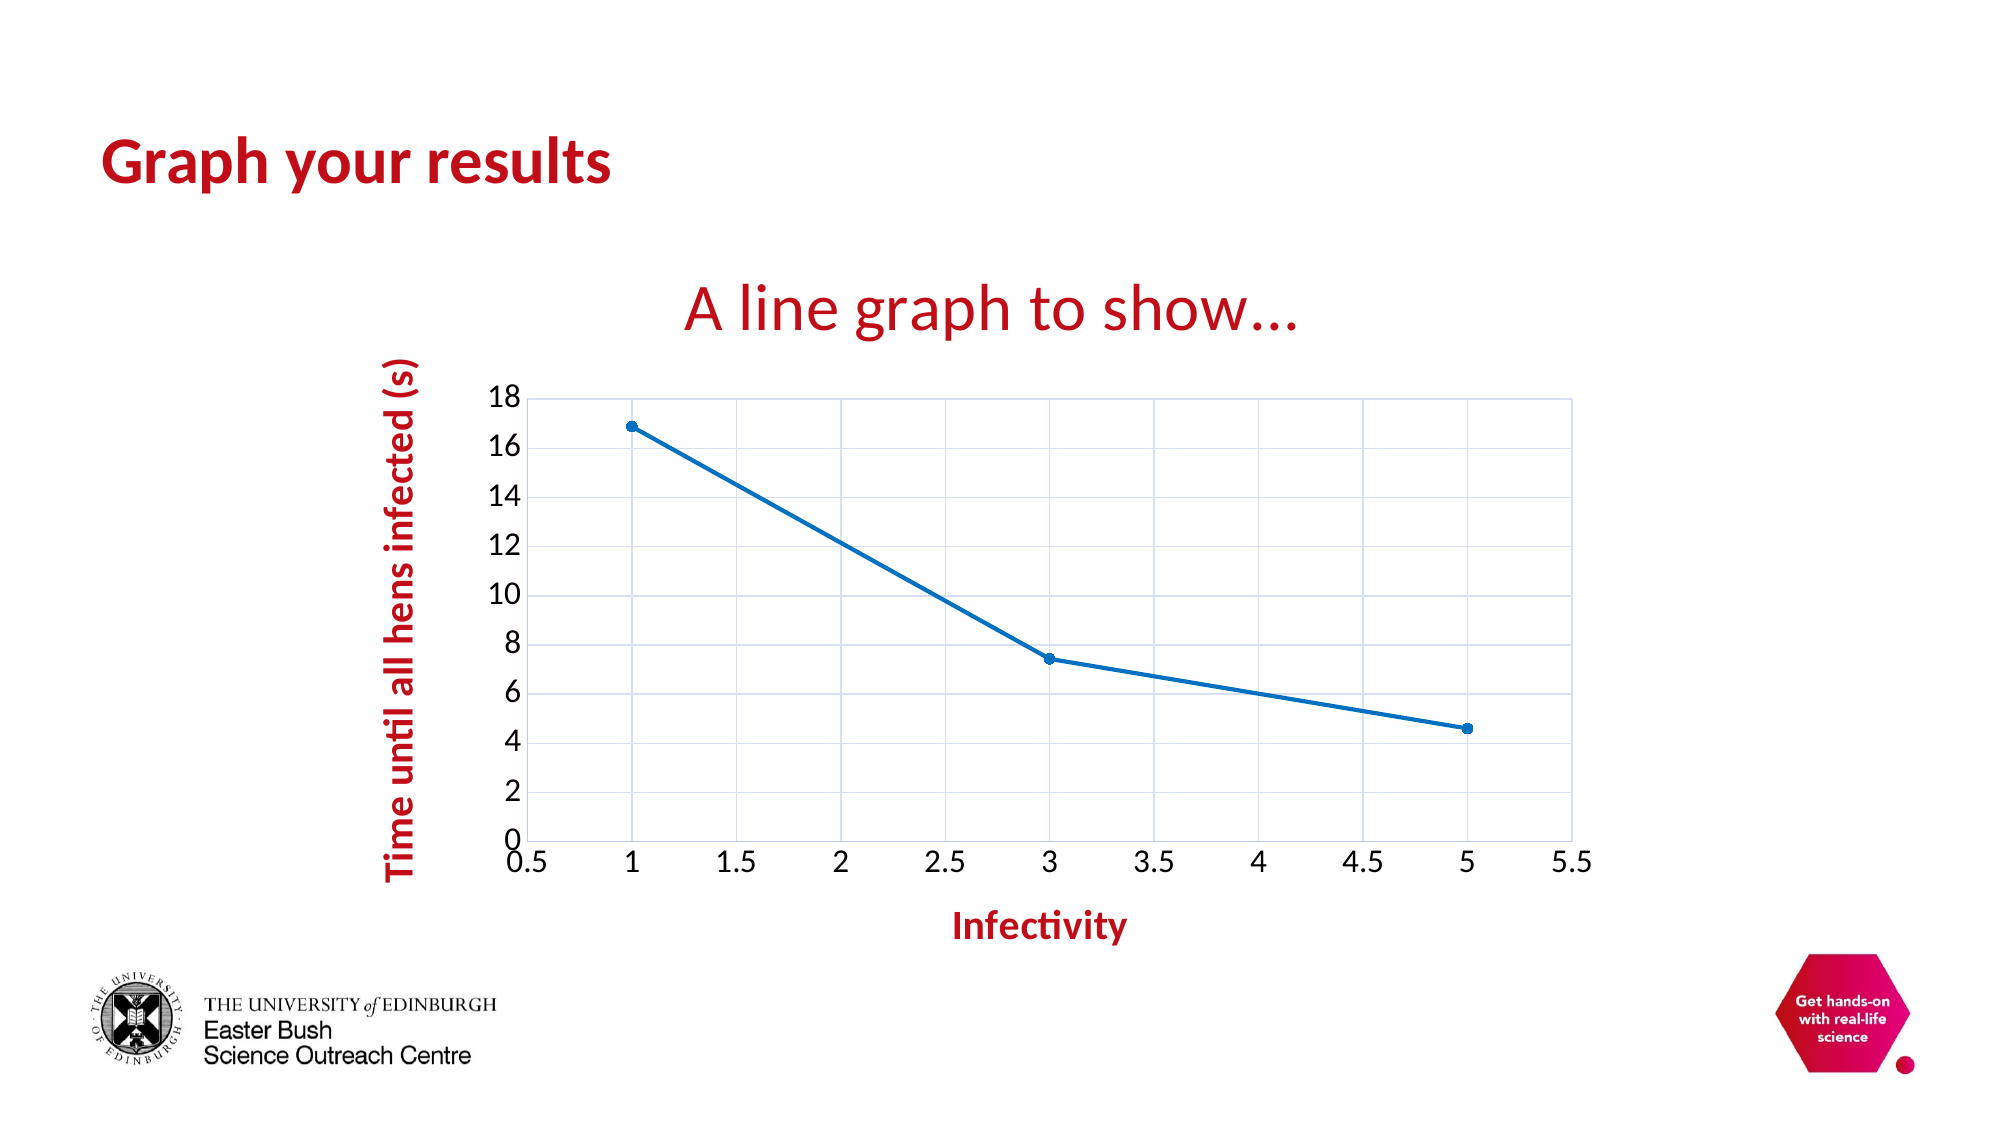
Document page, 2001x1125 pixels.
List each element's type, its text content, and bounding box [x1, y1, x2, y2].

chart [368, 237, 1619, 988]
title Graph your results [86, 109, 1900, 217]
picture [1749, 897, 1950, 1100]
picture [75, 950, 525, 1100]
